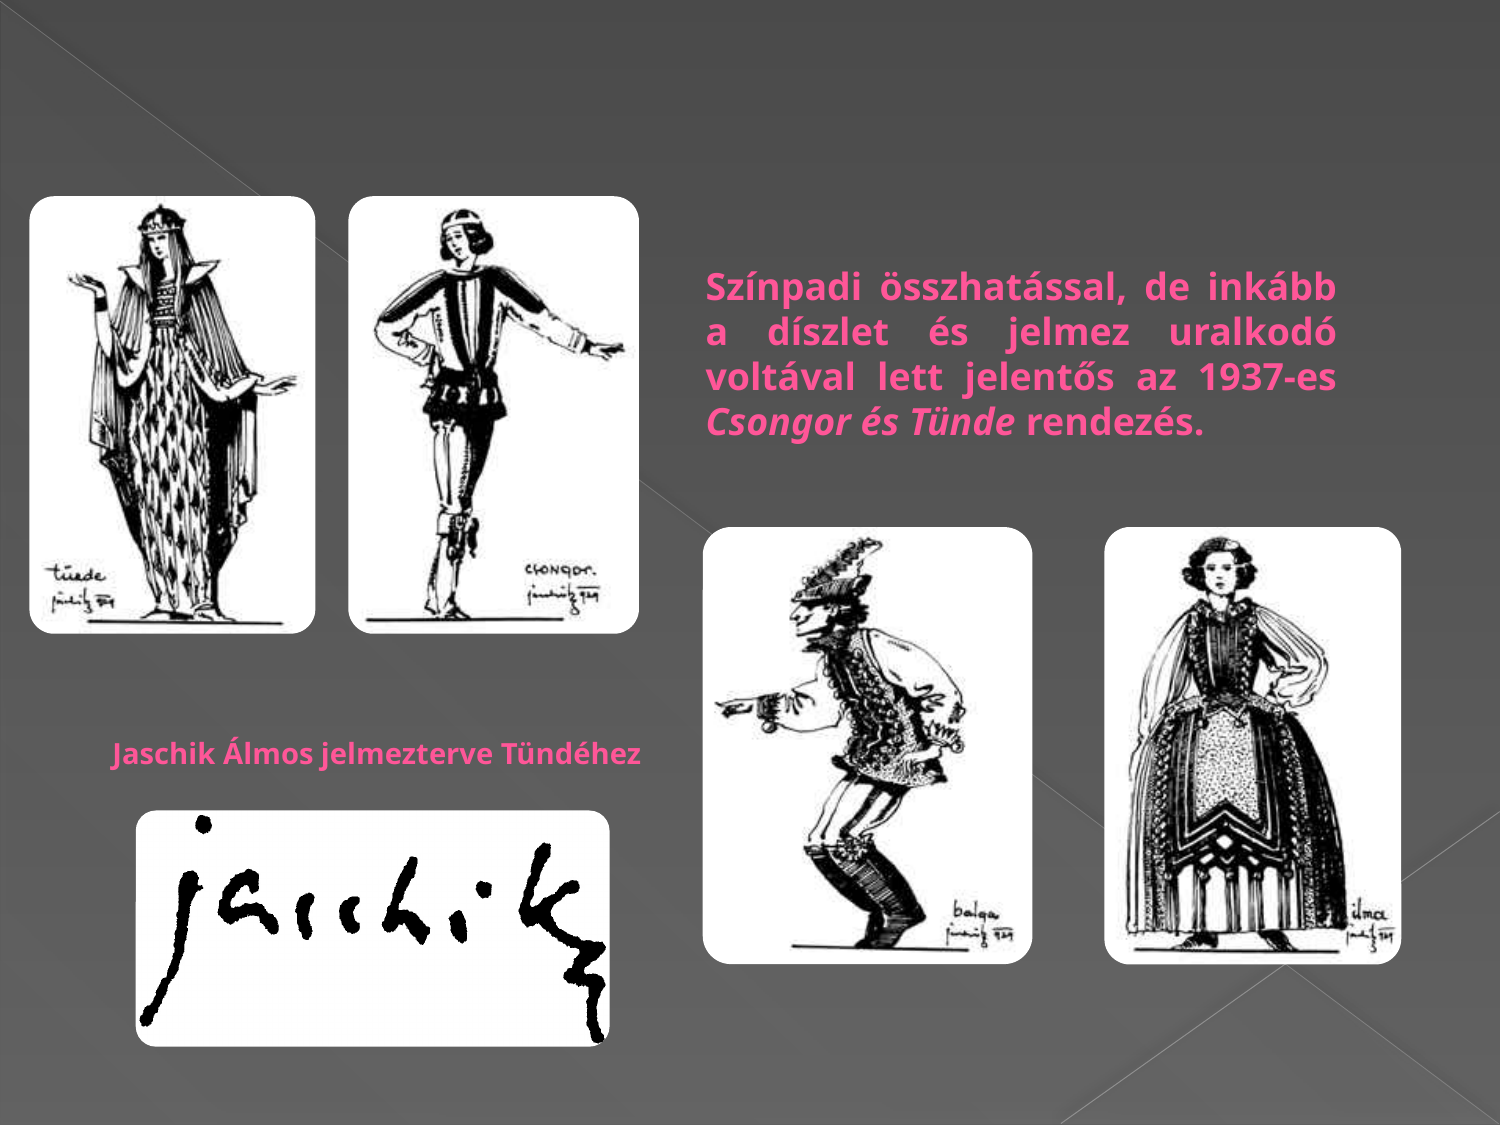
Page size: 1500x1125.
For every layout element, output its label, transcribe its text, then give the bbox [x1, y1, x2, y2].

picture [702, 526, 1033, 965]
text_box Jaschik Álmos jelmezterve Tündéhez [97, 727, 657, 778]
text_box Színpadi összhatással, de inkább a díszlet és jelmez uralkodó voltával lett jelentős az 1937-es Csongor és Tünde rendezés. [690, 255, 1353, 451]
picture [348, 195, 640, 634]
picture [29, 195, 316, 634]
picture [135, 810, 610, 1047]
picture [1104, 526, 1402, 965]
